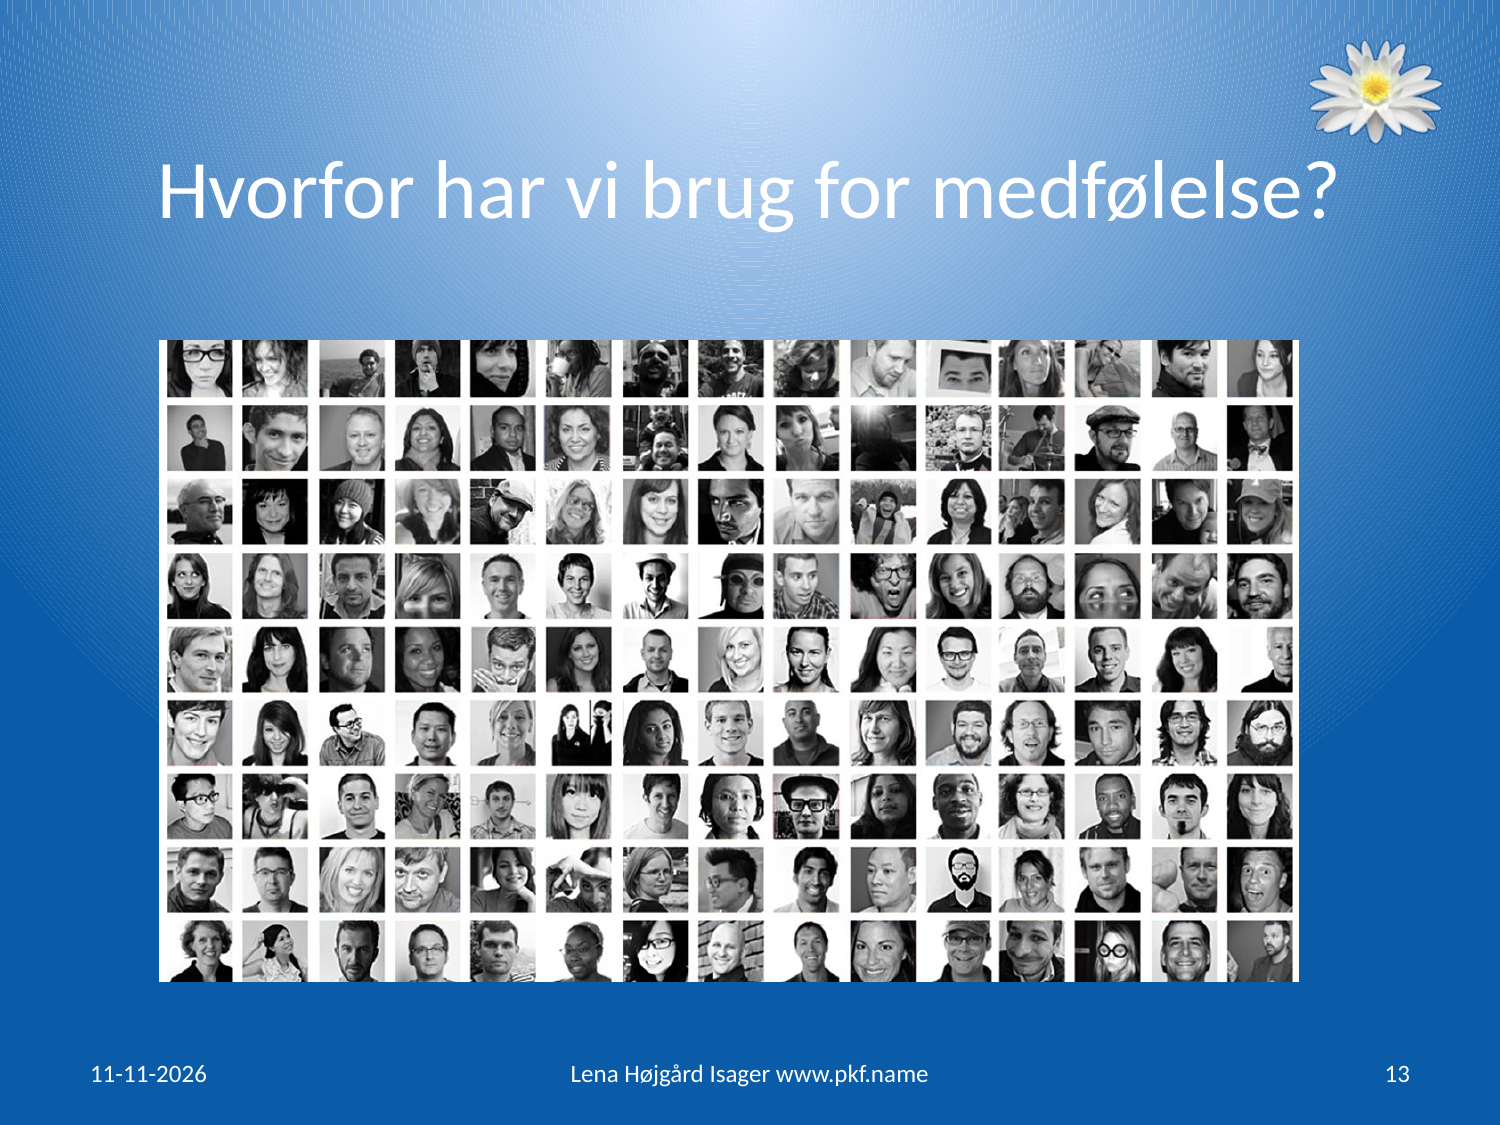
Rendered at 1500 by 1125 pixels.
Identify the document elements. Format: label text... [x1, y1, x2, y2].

picture [1298, 29, 1453, 165]
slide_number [75, 1042, 425, 1103]
slide_number 13 [1074, 1042, 1425, 1103]
picture [159, 340, 1299, 982]
footer Lena Højgård Isager www.pkf.name [512, 1042, 988, 1103]
list Hvorfor har vi brug for medfølelse? [75, 128, 1425, 1066]
